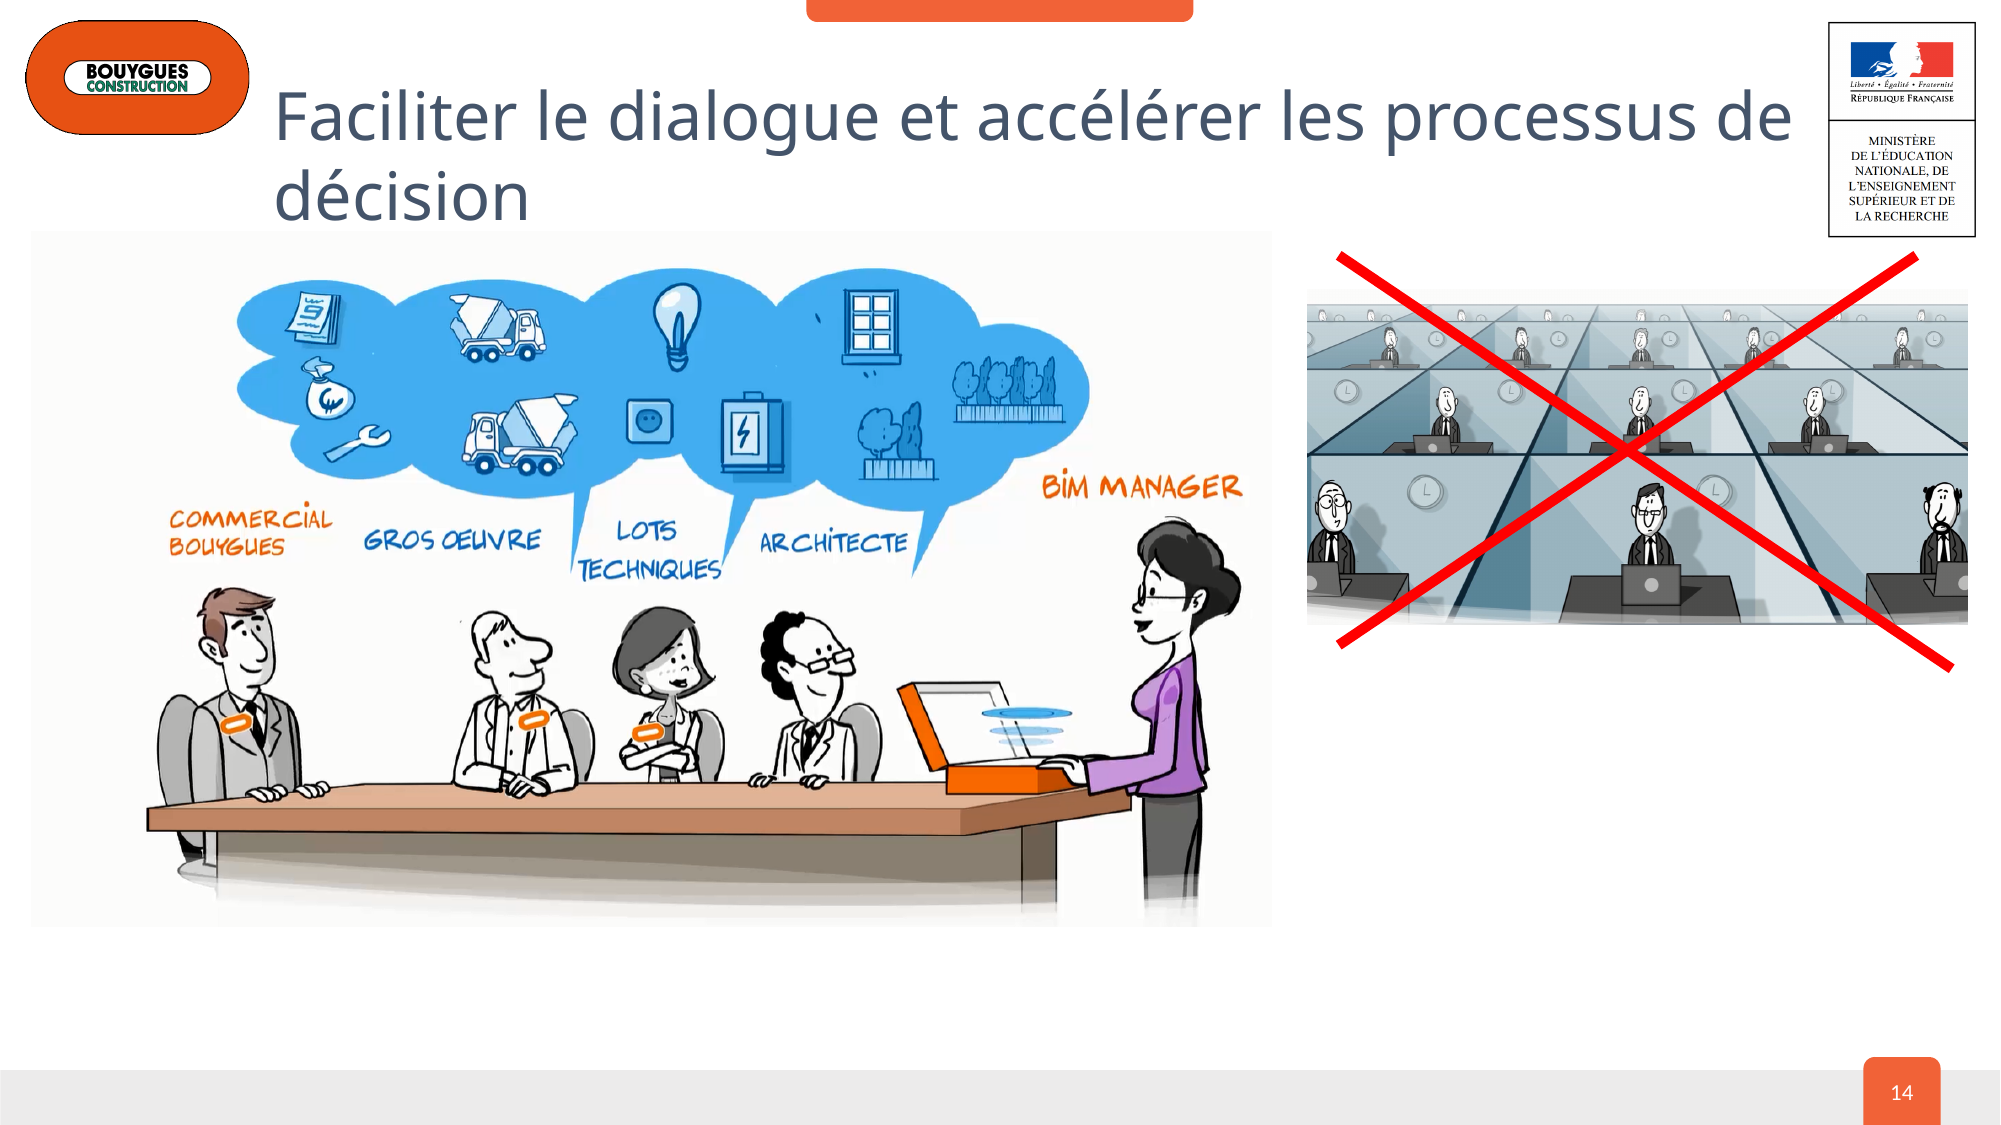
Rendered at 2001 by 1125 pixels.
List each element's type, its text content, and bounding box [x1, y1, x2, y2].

picture [1826, 20, 1978, 239]
picture [1307, 289, 1338, 625]
text_box Faciliter le dialogue et accélérer les processus de décision [258, 66, 1840, 200]
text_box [1338, 255, 1917, 646]
picture [1952, 289, 1968, 625]
slide_number 14 [1865, 1061, 1939, 1121]
picture [25, 20, 250, 135]
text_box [1338, 255, 1952, 669]
picture [31, 231, 1272, 927]
